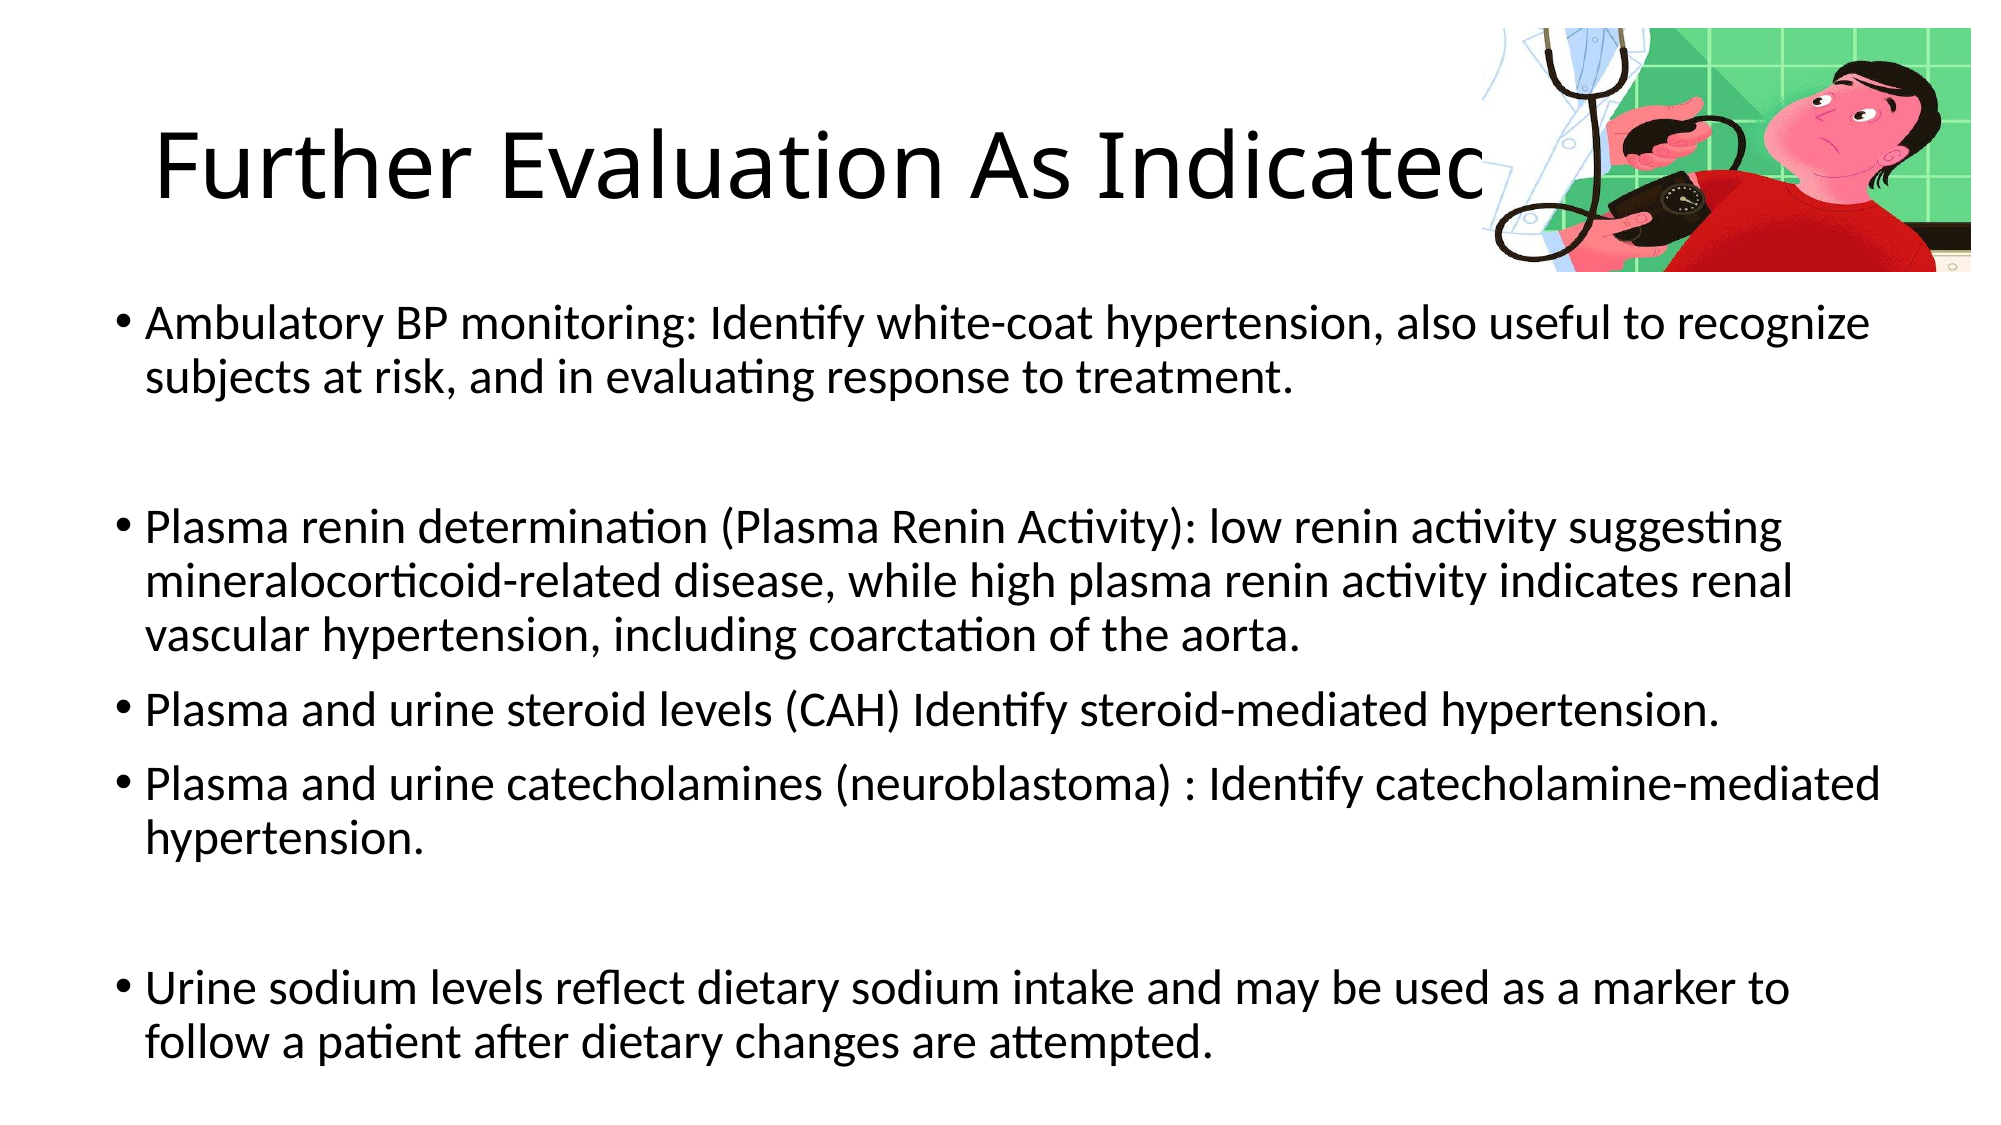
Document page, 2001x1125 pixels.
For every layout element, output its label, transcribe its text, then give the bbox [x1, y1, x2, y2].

picture [1482, 28, 1971, 272]
list Ambulatory BP monitoring: Identify white-coat hypertension, also useful to recognize subjects at risk, and in evaluating response to treatment. Plasma renin determination (Plasma Renin Activity): low renin activity suggesting mineralocorticoid-related disease, while high plasma renin activity indicates renal vascular hypertension, including coarctation of the aorta. Plasma and urine steroid levels (CAH) Identify steroid-mediated hypertension. Plasma and urine catecholamines (neuroblastoma) : Identify catecholamine-mediated hypertension. Urine sodium levels reflect dietary sodium intake and may be used as a marker to follow a patient after dietary changes are attempted. [99, 208, 1900, 1125]
title Further Evaluation As Indicated [137, 59, 1482, 208]
